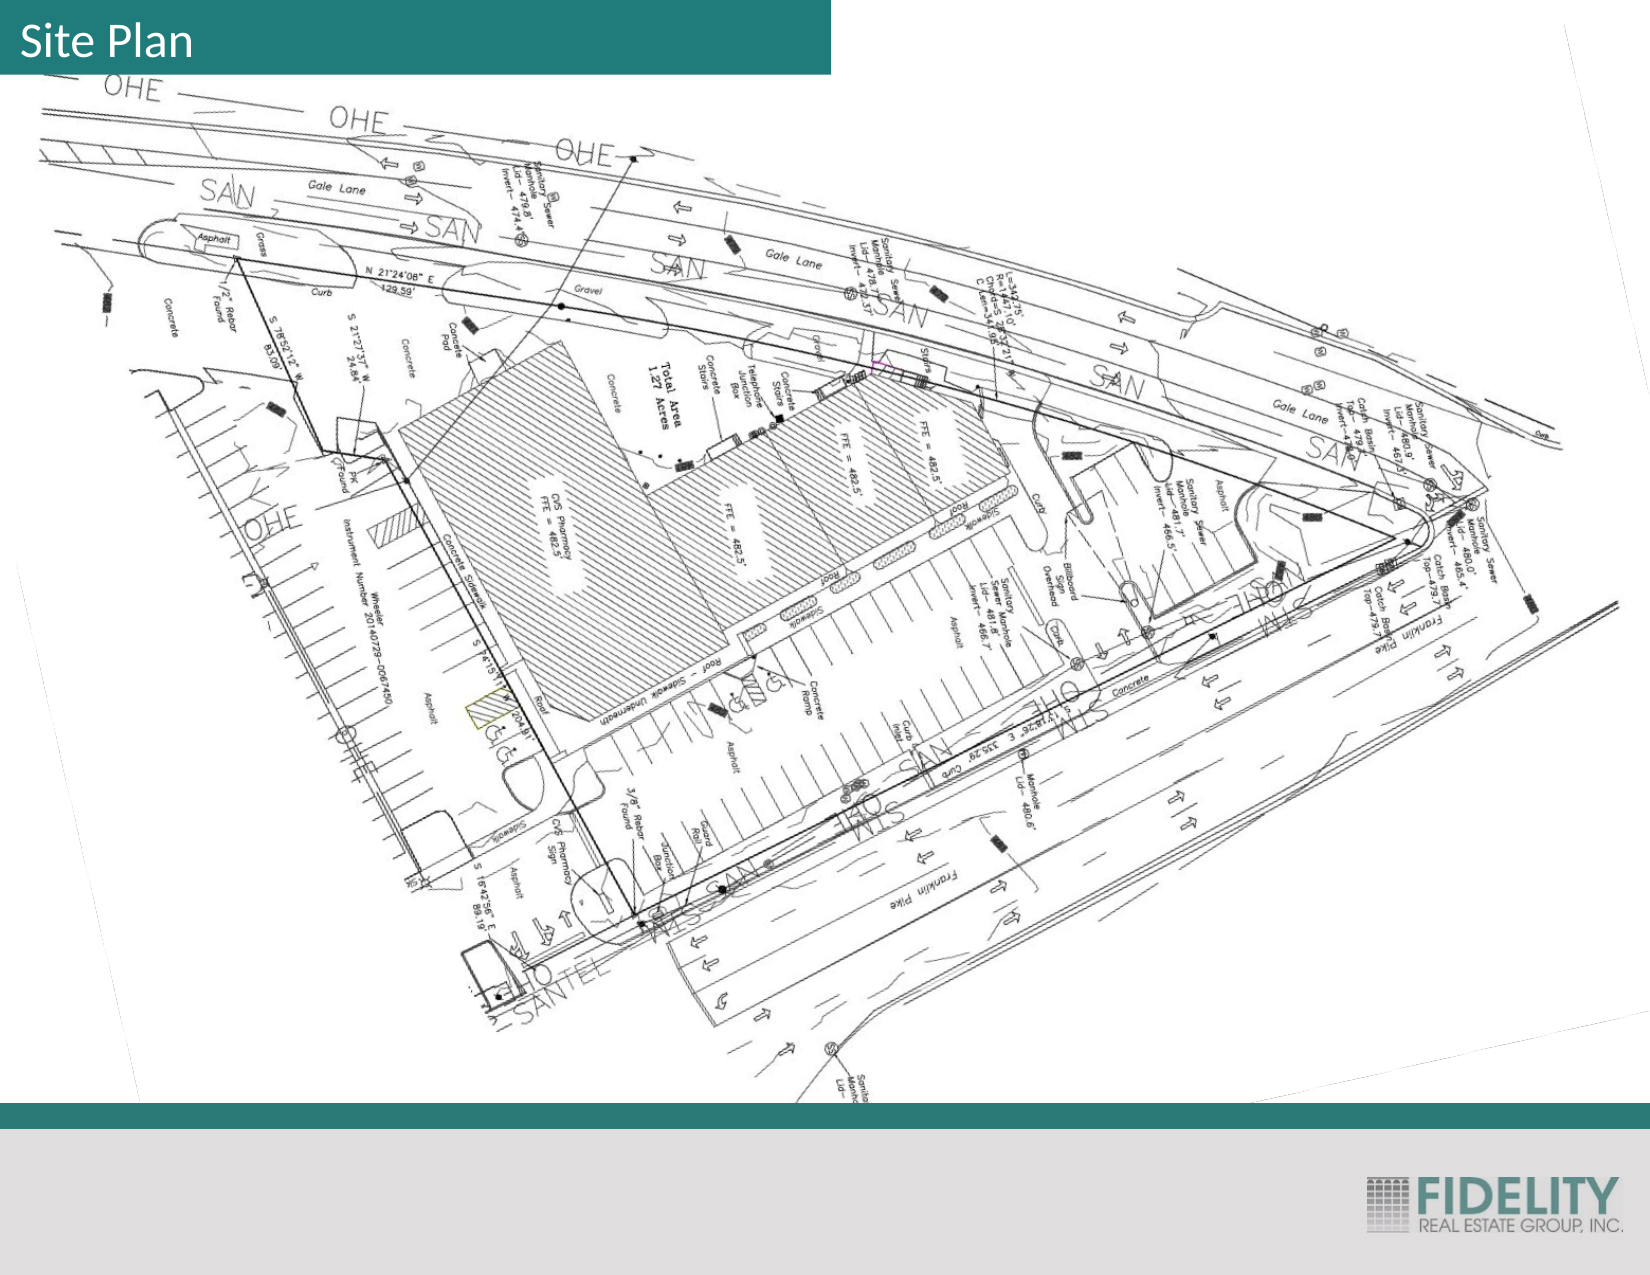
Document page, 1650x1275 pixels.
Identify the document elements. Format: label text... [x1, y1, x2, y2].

picture [15, 23, 1650, 1106]
text_box Site Plan [0, 0, 832, 75]
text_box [0, 1125, 1650, 1275]
